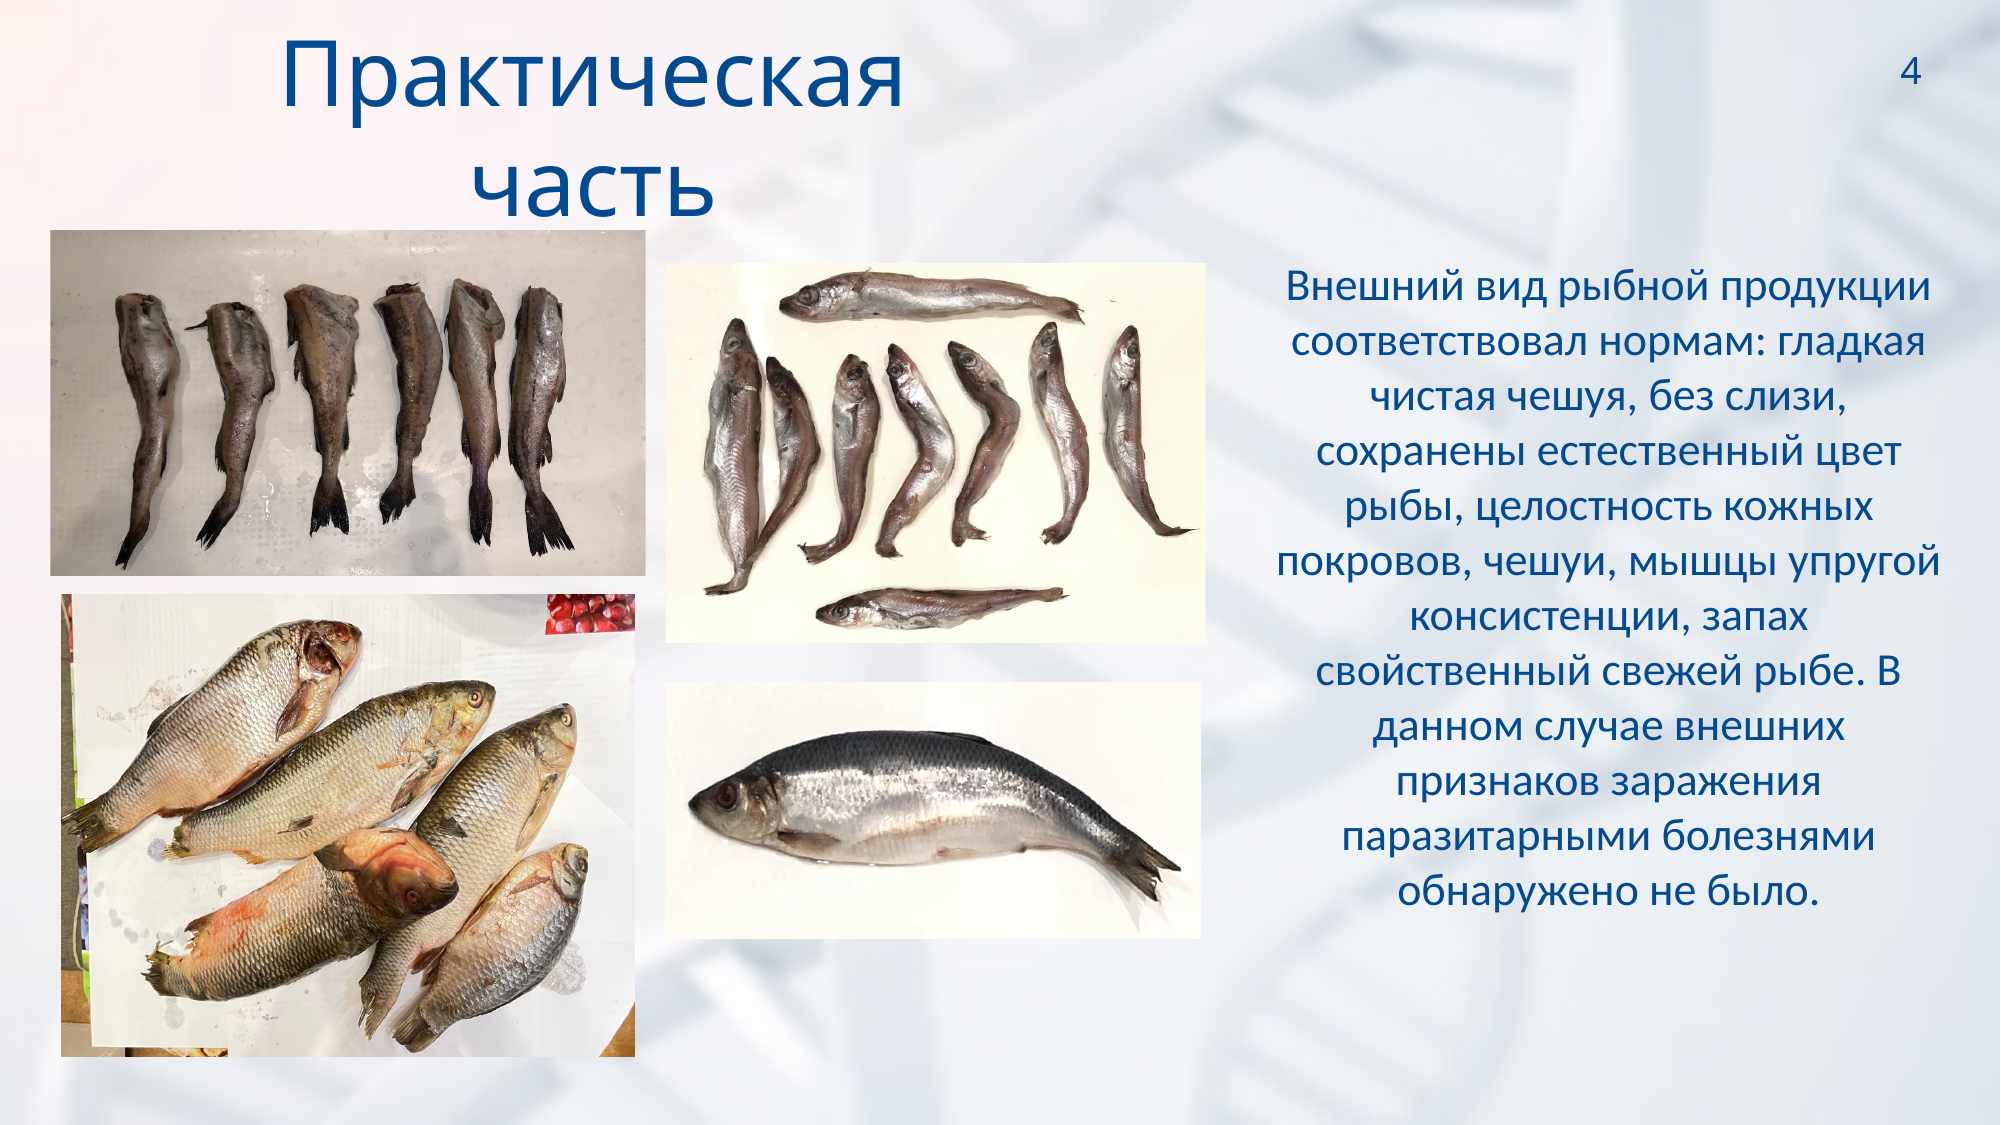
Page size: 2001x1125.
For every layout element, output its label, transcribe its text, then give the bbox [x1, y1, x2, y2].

picture [61, 594, 635, 1057]
picture [50, 230, 646, 576]
picture [665, 682, 1201, 939]
picture [665, 263, 1206, 643]
text_box Внешний вид рыбной продукции соответствовал нормам: гладкая чистая чешуя, без слизи, сохранены естественный цвет рыбы, целостность кожных покровов, чешуи, мышцы упругой консистенции, запах свойственный свежей рыбе. В данном случае внешних признаков заражения паразитарными болезнями обнаружено не было. [1251, 247, 1967, 957]
text_box 4 [1885, 39, 1952, 100]
text_box Практическая часть [170, 7, 1017, 242]
